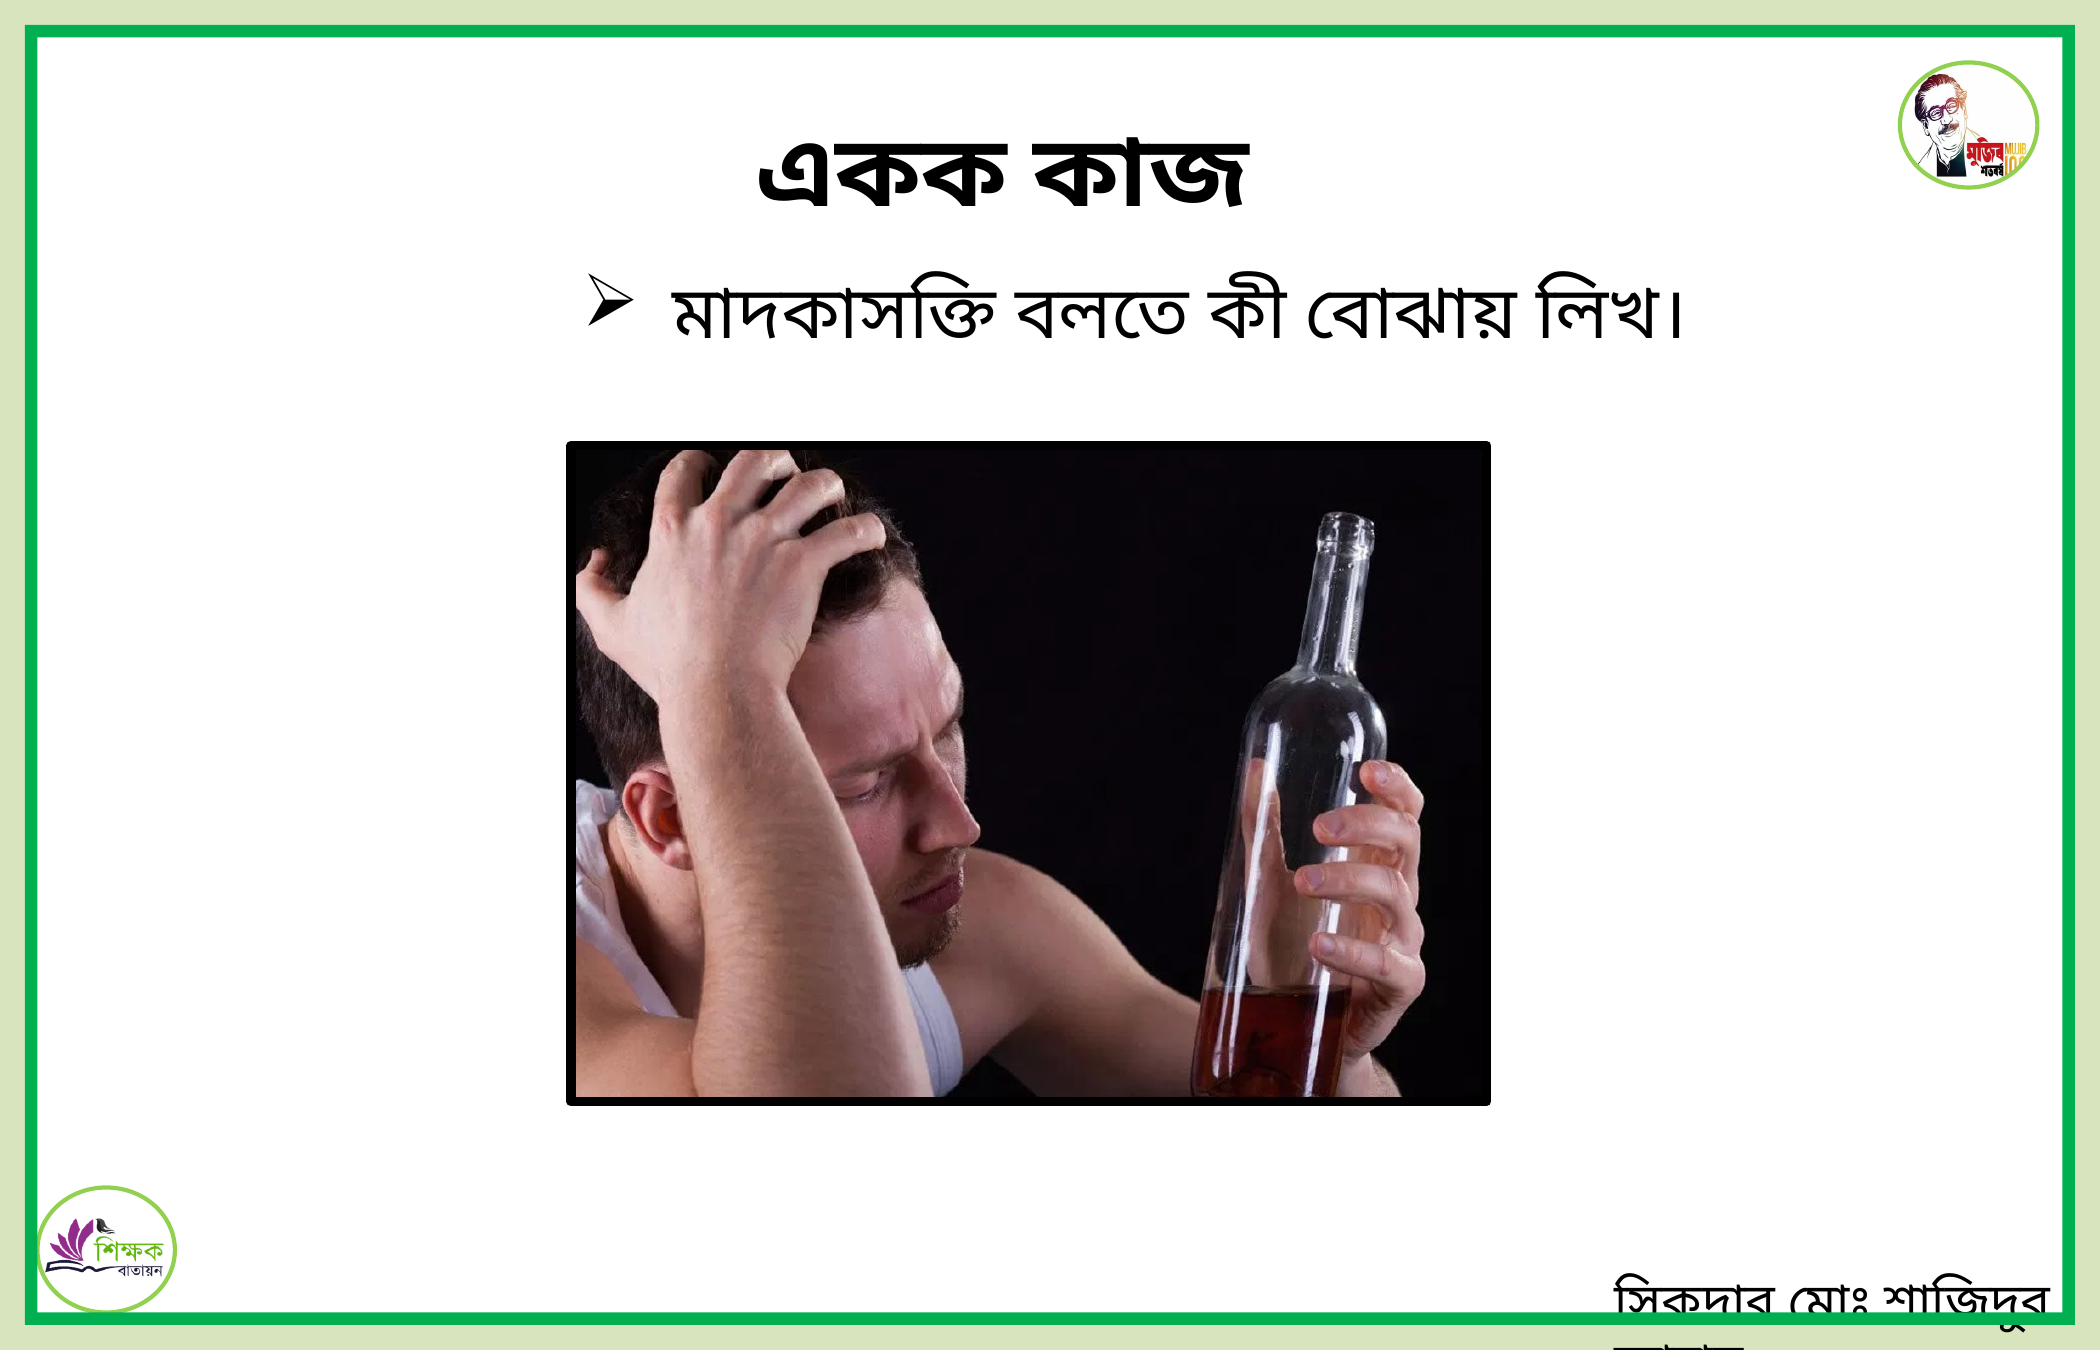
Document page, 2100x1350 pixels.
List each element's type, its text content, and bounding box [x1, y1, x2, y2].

picture [1903, 65, 2035, 185]
picture [575, 449, 1482, 1098]
picture [40, 1190, 172, 1310]
text_box মাদকাসক্তি বলতে কী বোঝায় লিখ। [571, 260, 1809, 359]
text_box একক কাজ [196, 99, 1783, 234]
